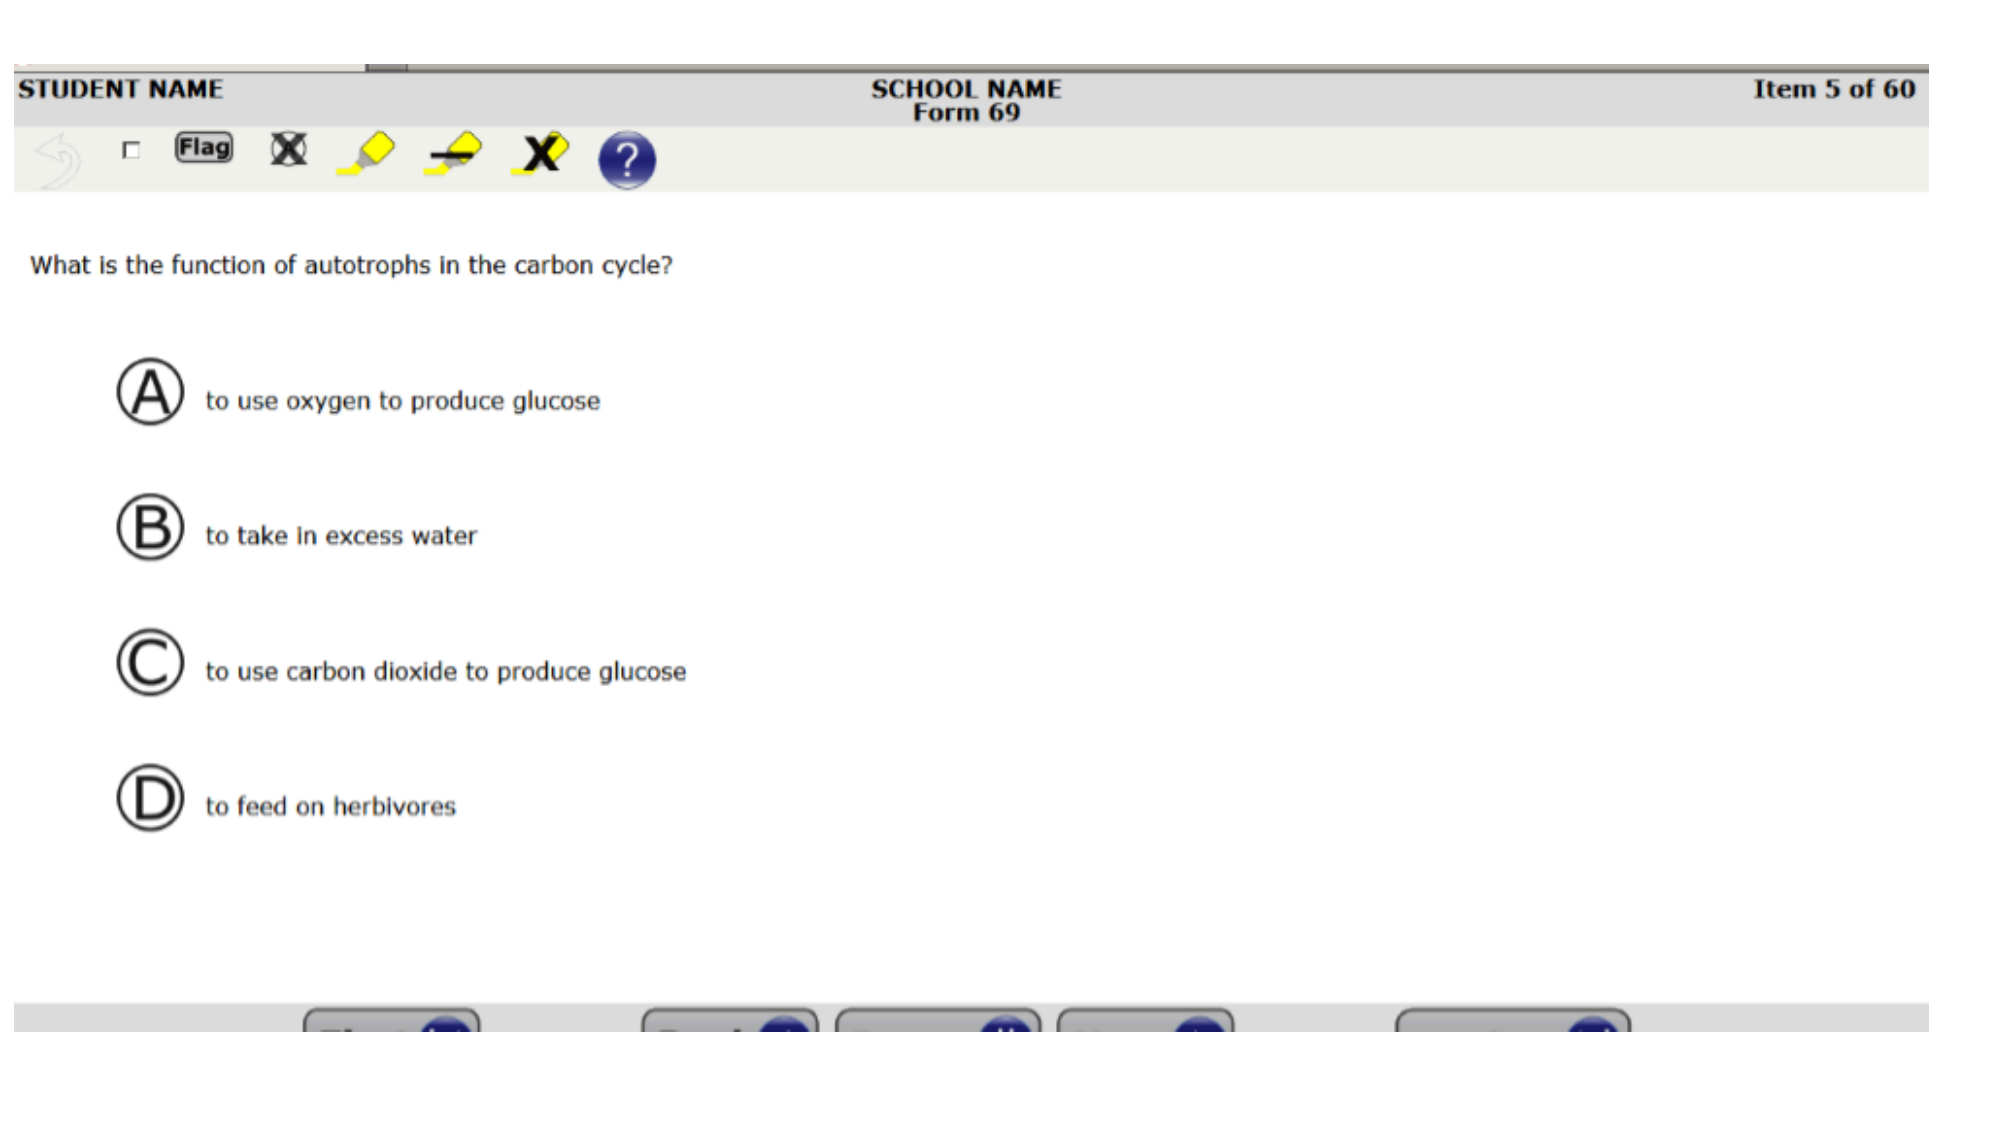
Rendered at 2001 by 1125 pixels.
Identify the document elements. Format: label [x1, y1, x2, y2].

picture [14, 64, 1929, 1032]
